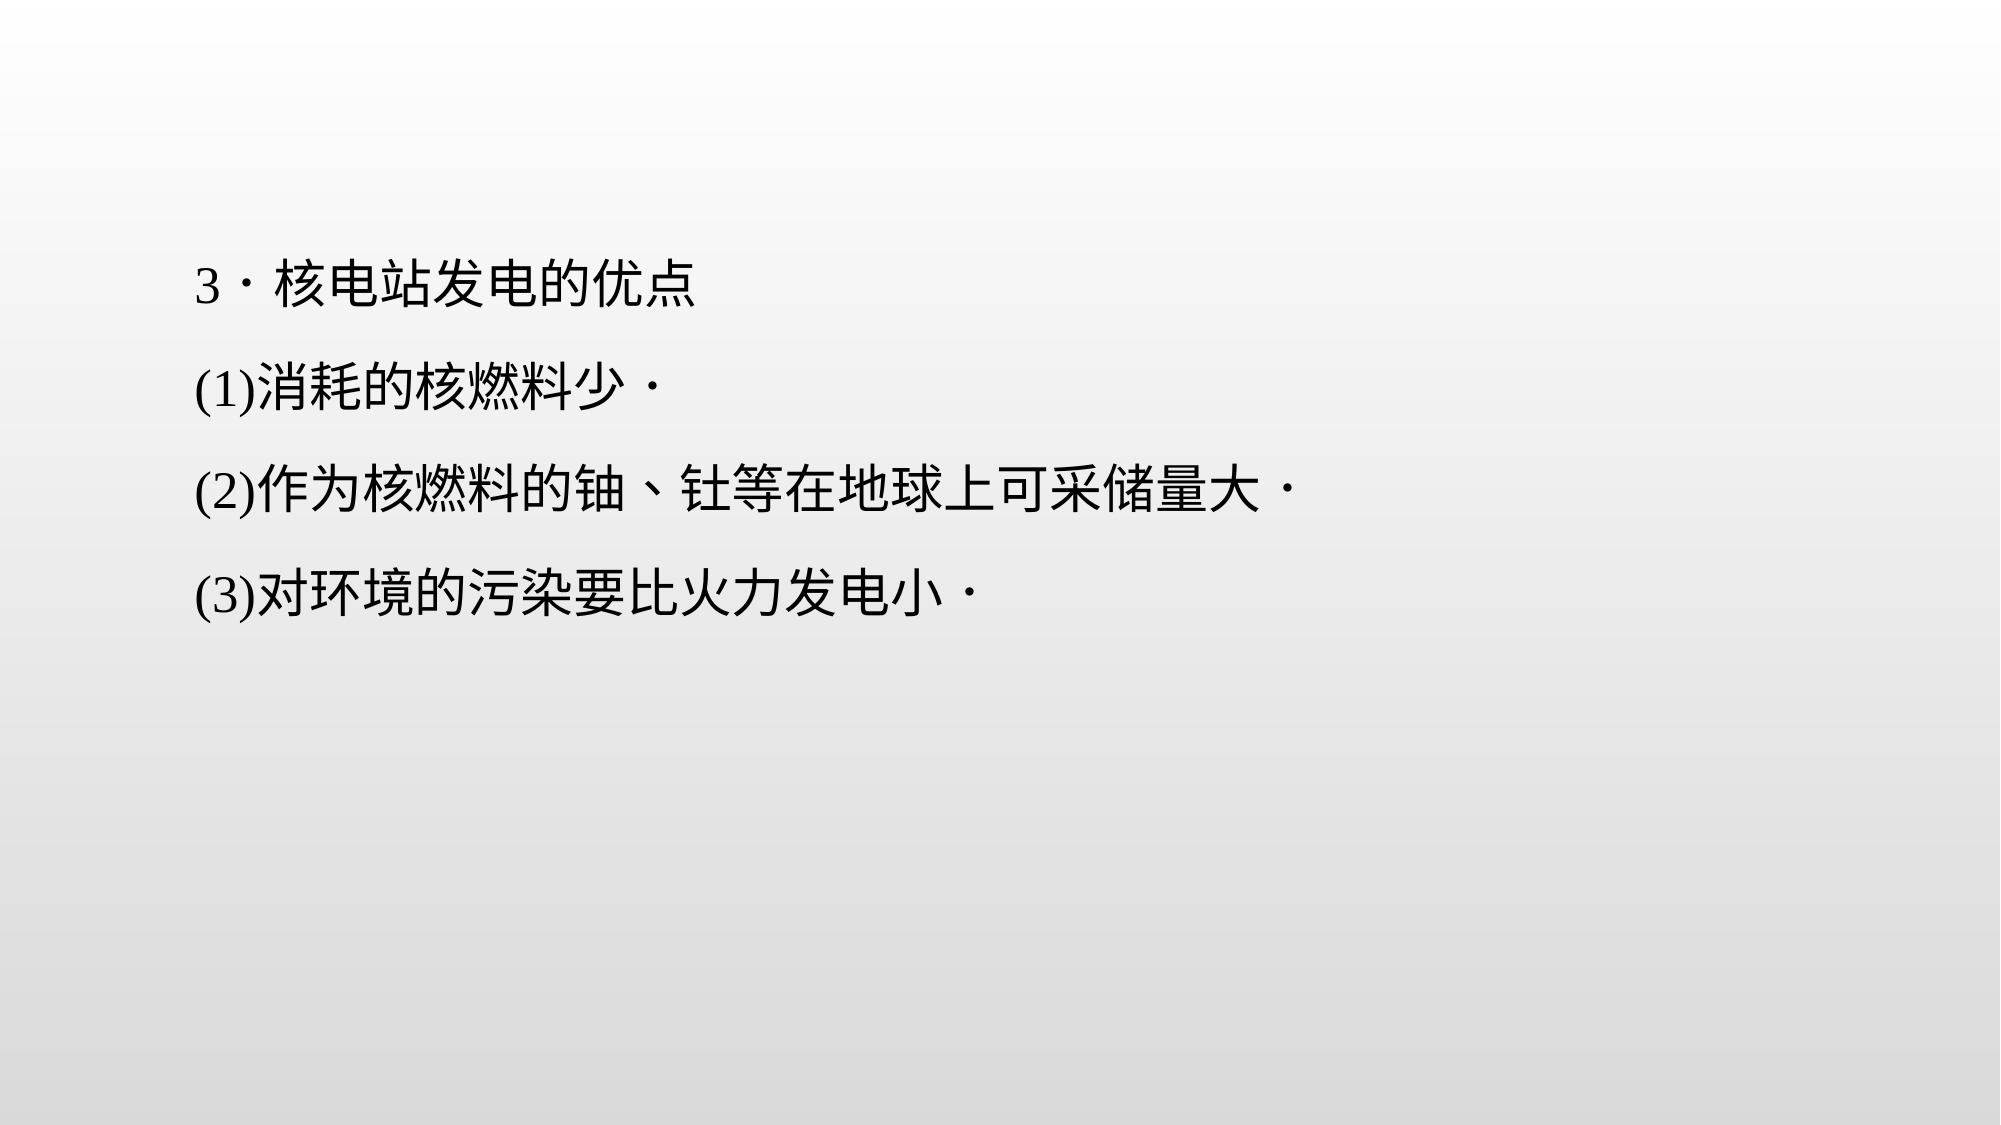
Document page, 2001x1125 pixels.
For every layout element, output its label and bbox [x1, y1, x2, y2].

picture [88, 250, 1912, 662]
